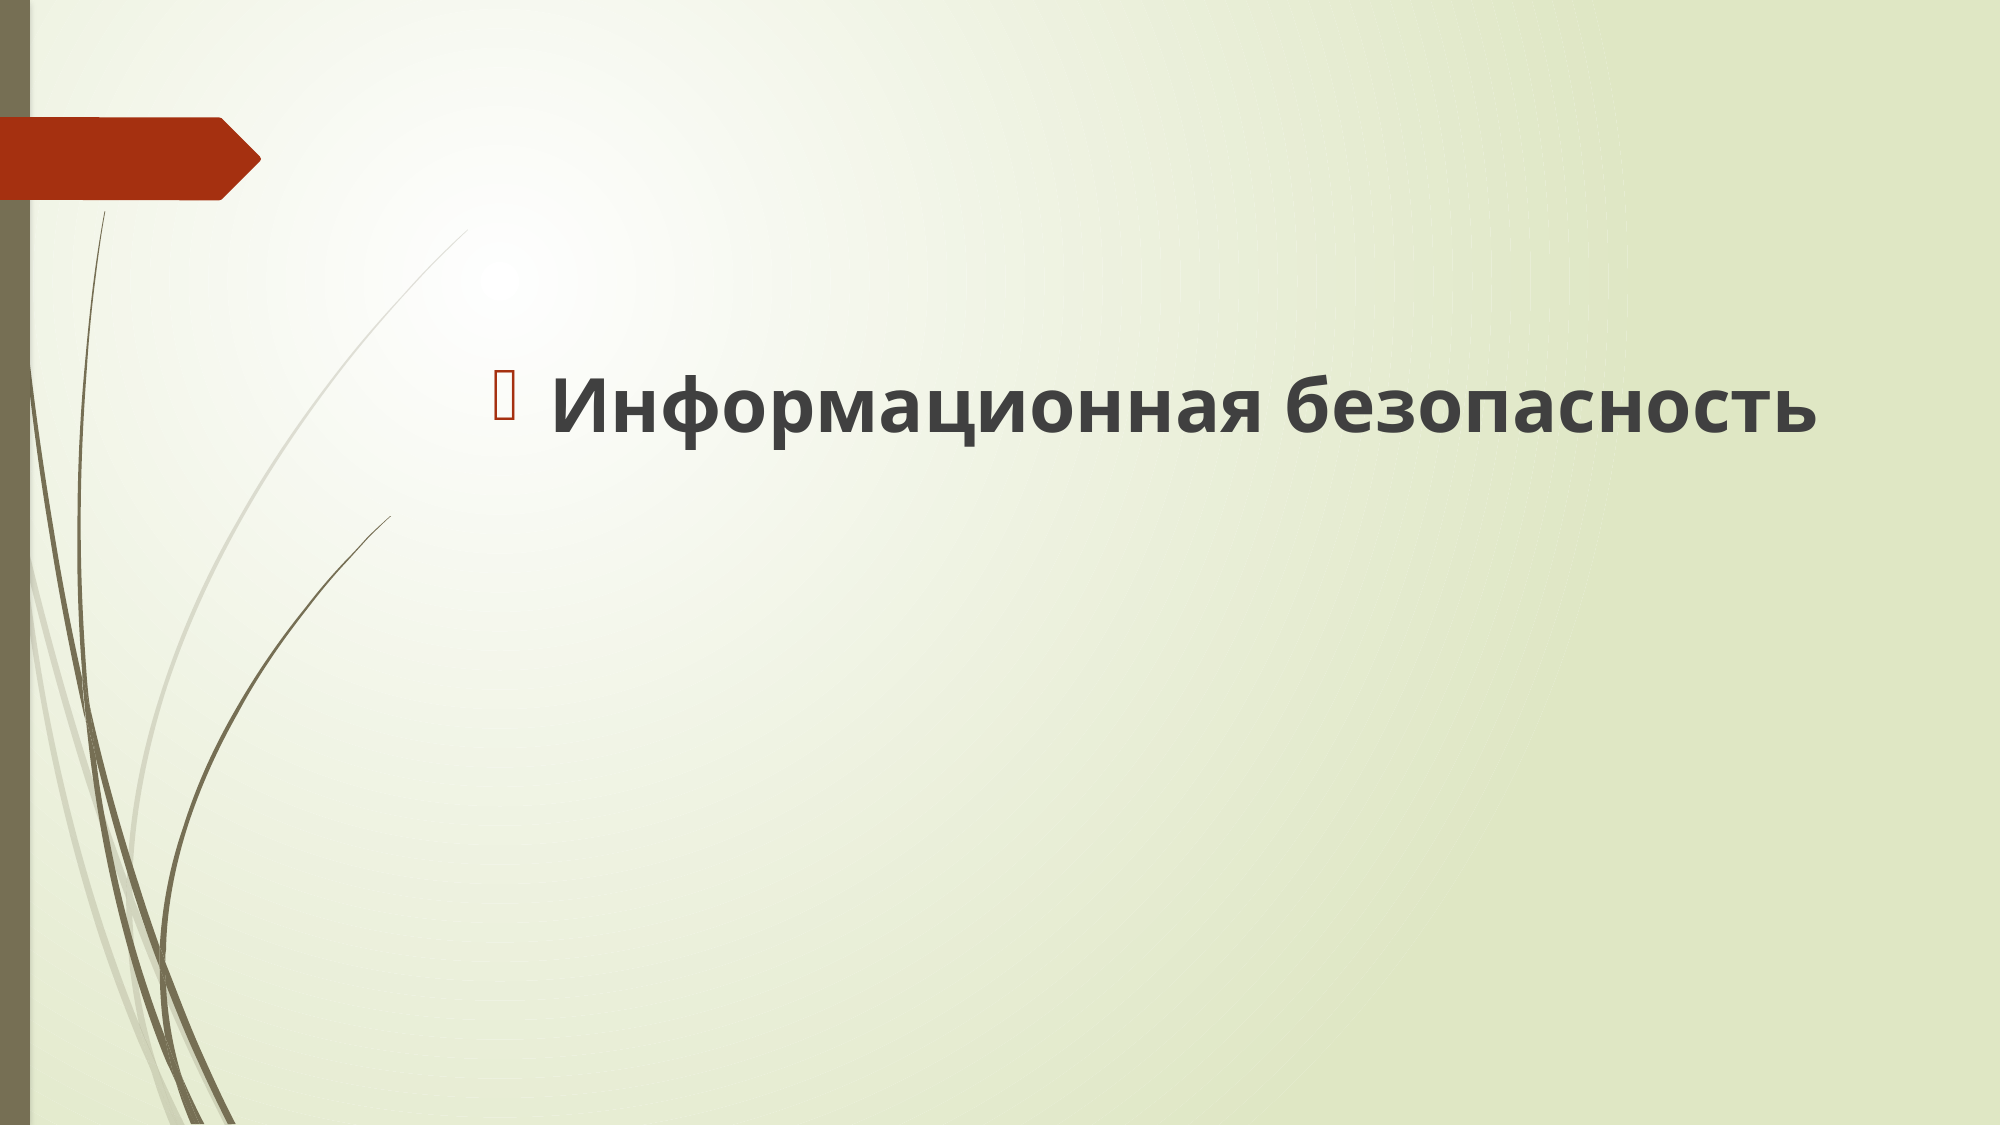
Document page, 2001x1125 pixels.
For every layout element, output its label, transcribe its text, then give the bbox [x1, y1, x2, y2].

list Информационная безопасность [424, 350, 1888, 970]
